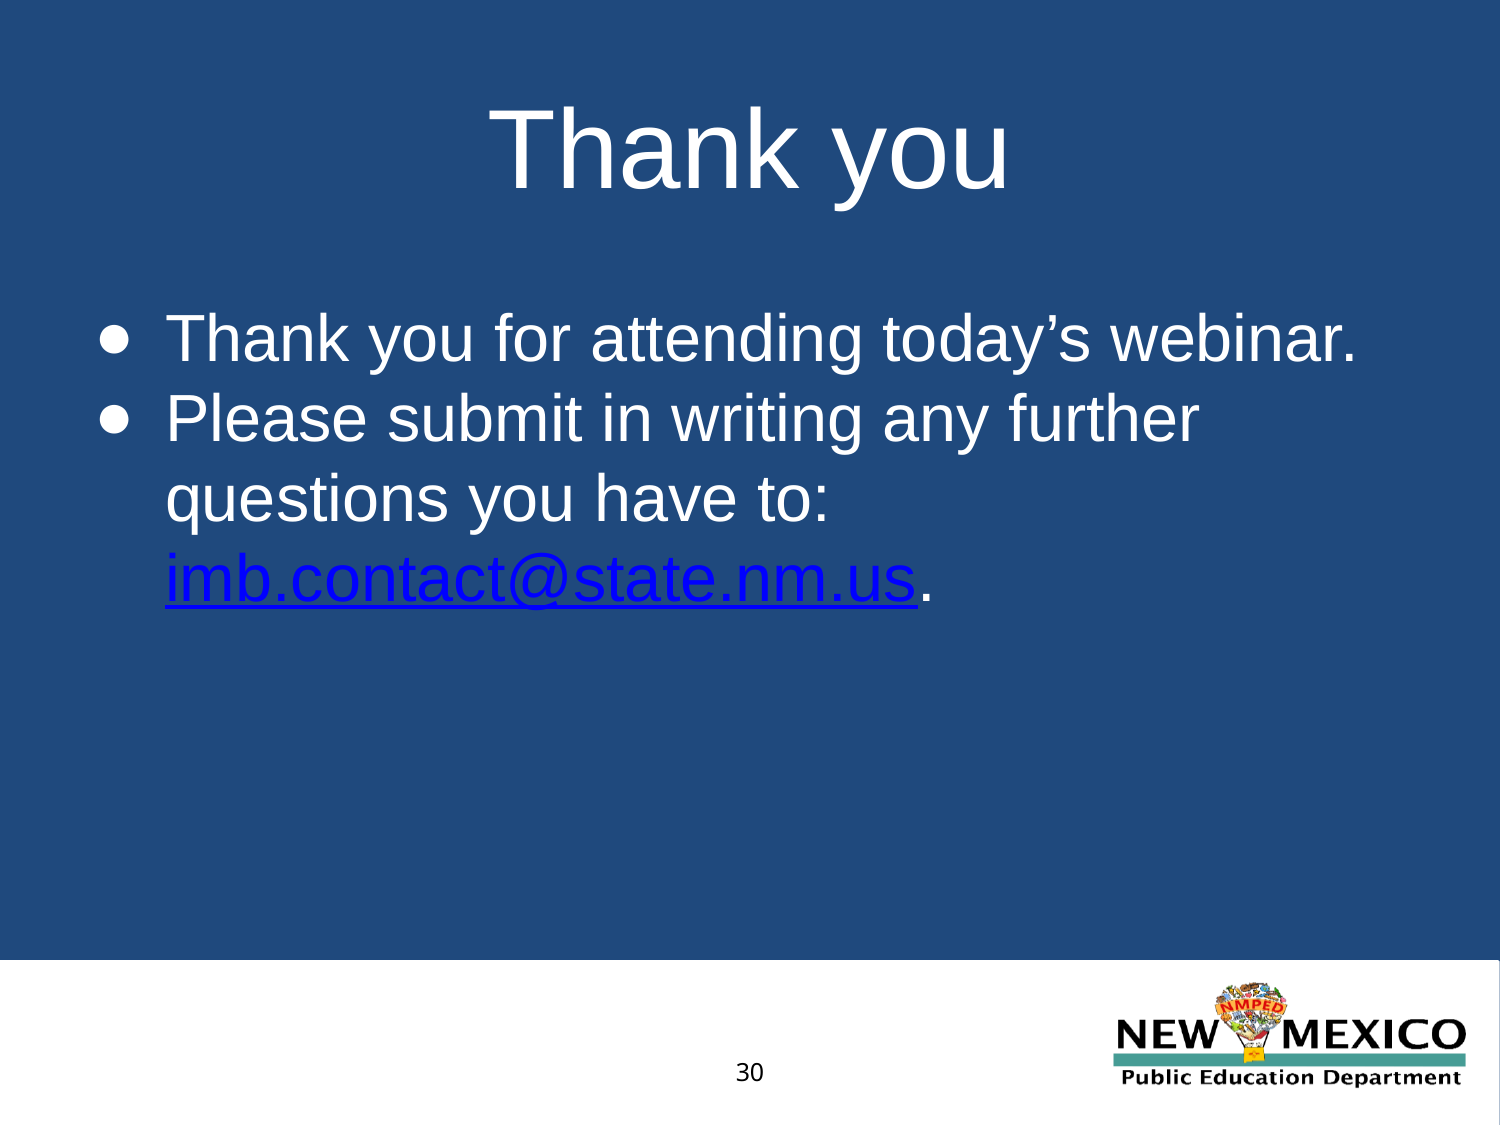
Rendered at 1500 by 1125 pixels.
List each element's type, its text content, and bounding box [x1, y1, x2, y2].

title Thank you [62, 24, 1438, 263]
slide_number 30 [575, 1043, 925, 1104]
list Thank you for attending today’s webinar. Please submit in writing any further questions you have to: imb.contact@state.nm.us. [75, 287, 1425, 897]
picture [1062, 963, 1491, 1122]
